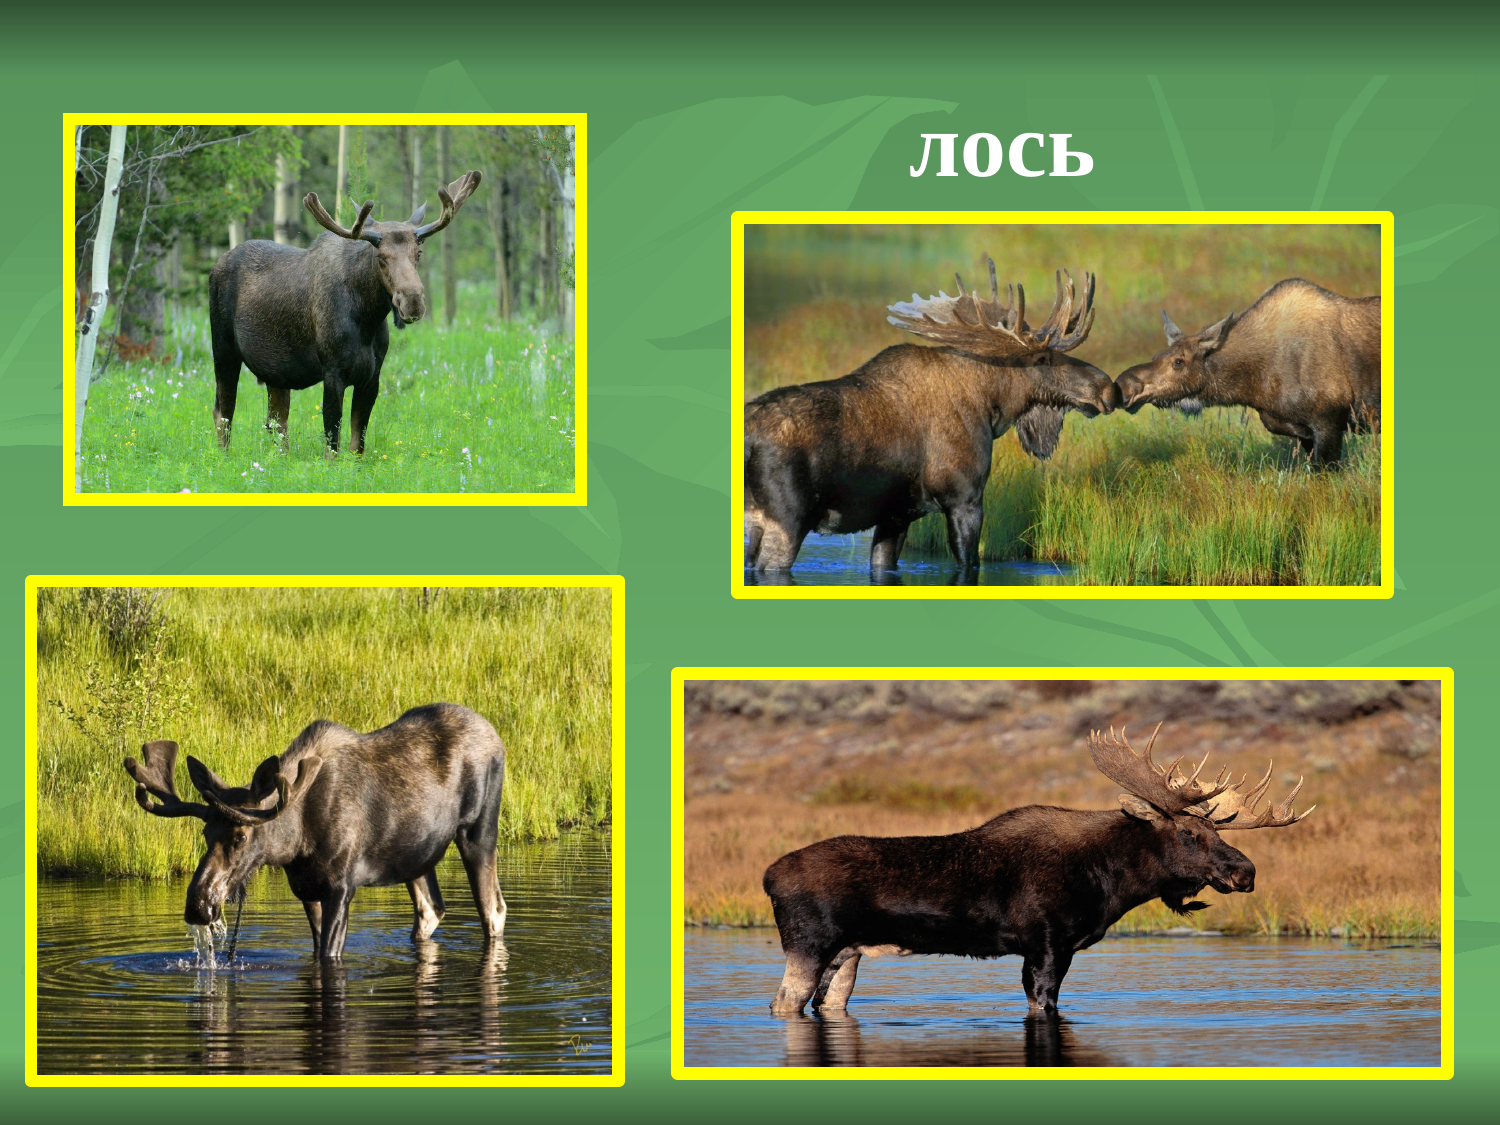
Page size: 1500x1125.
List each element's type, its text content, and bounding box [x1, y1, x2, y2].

picture [683, 679, 1442, 1068]
picture [37, 587, 613, 1076]
title лось [74, 45, 1426, 234]
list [75, 124, 575, 494]
picture [743, 223, 1382, 587]
